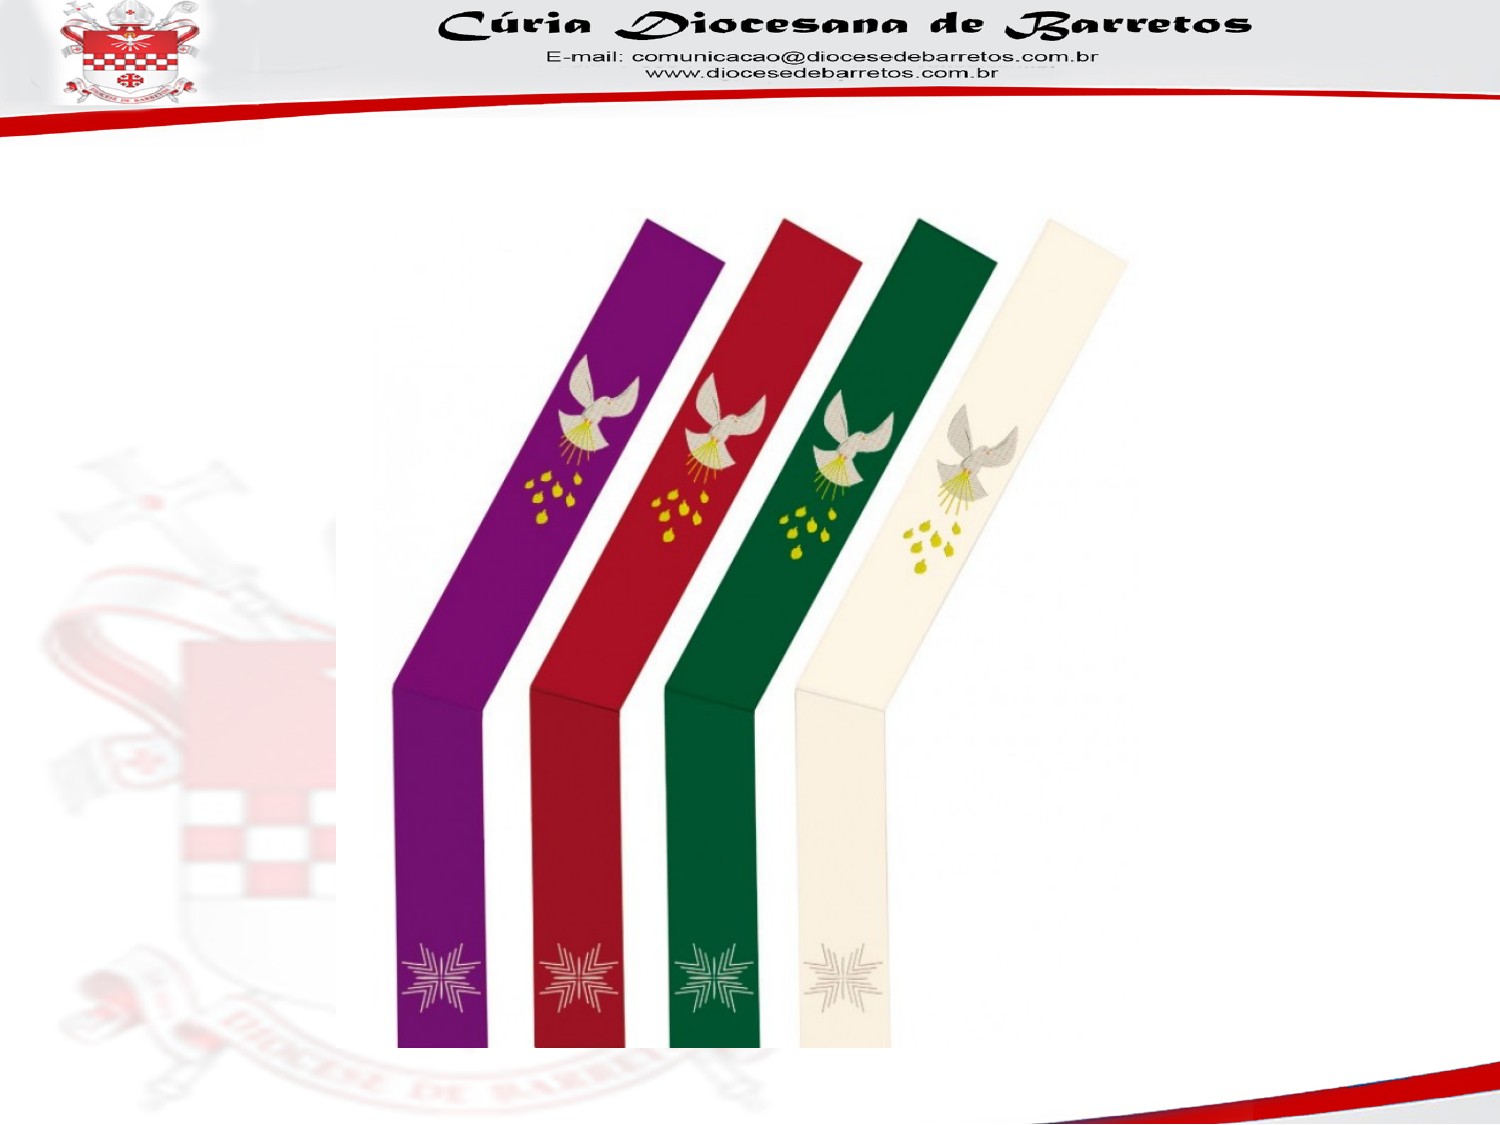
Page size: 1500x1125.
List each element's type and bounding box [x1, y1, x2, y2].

list [336, 208, 1176, 1048]
picture [0, 0, 1500, 1125]
